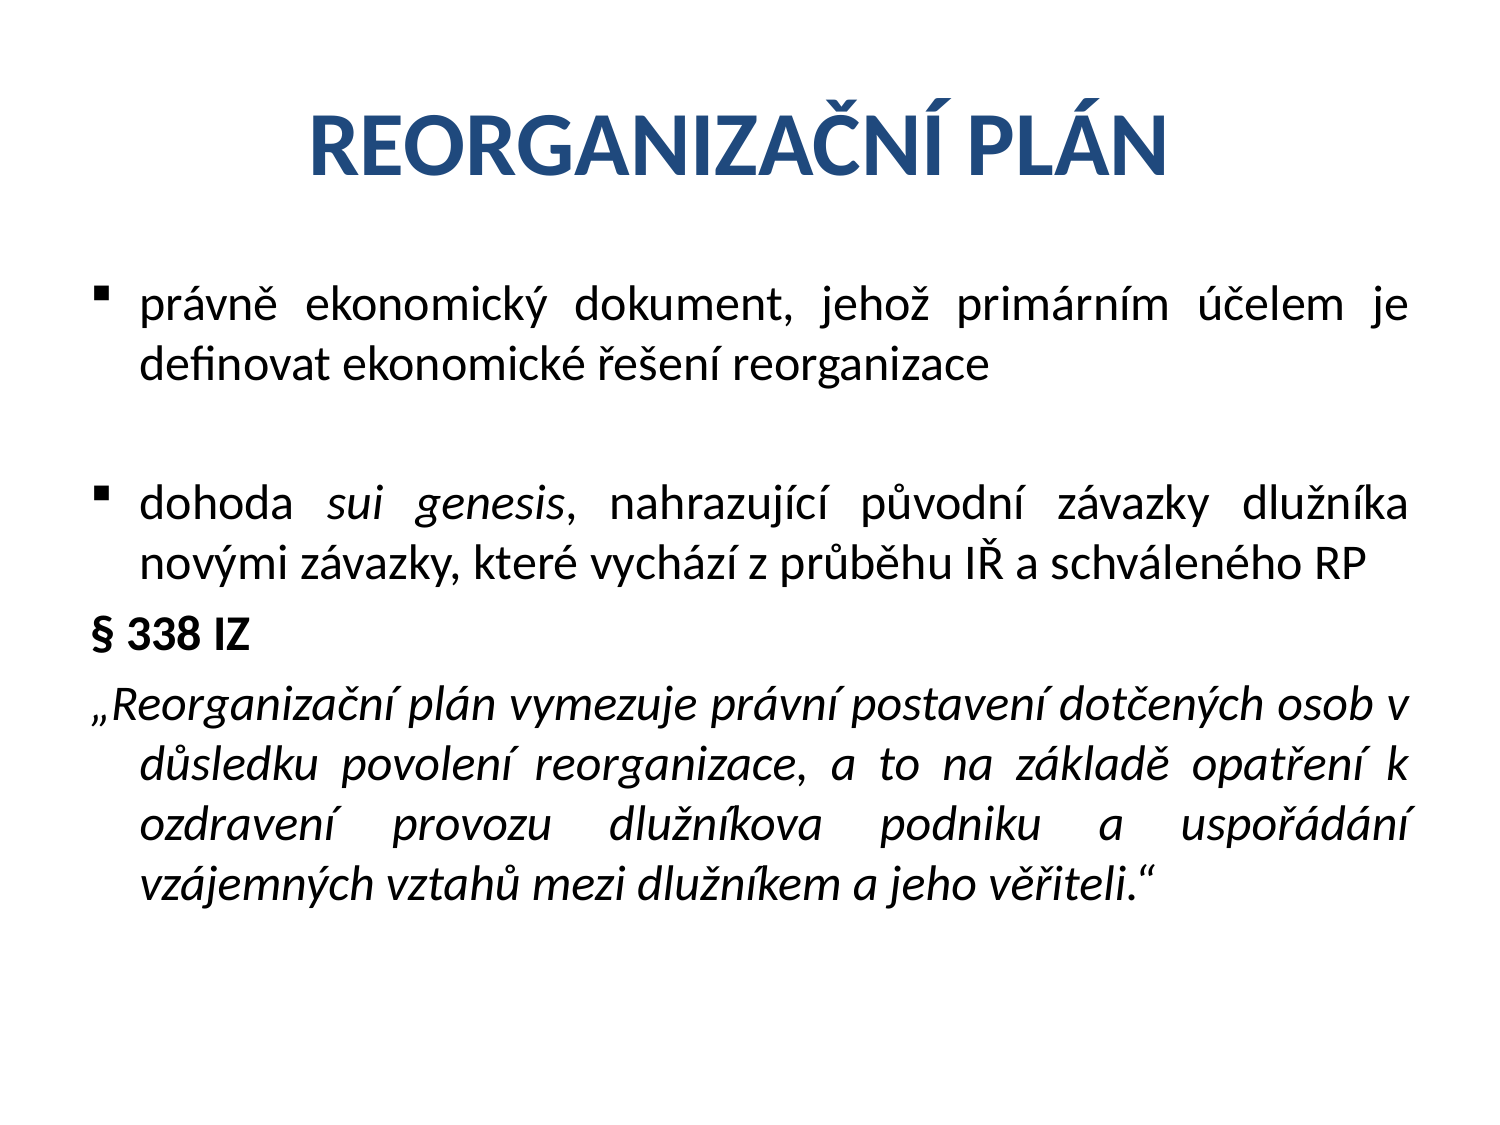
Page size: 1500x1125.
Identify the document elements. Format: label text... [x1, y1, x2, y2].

title REORGANIZAČNÍ PLÁN [75, 45, 1425, 233]
list právně ekonomický dokument, jehož primárním účelem je definovat ekonomické řešení reorganizace dohoda sui genesis, nahrazující původní závazky dlužníka novými závazky, které vychází z průběhu IŘ a schváleného RP § 338 IZ „Reorganizační plán vymezuje právní postavení dotčených osob v důsledku povolení reorganizace, a to na základě opatření k ozdravení provozu dlužníkova podniku a uspořádání vzájemných vztahů mezi dlužníkem a jeho věřiteli.“ [75, 262, 1425, 1005]
